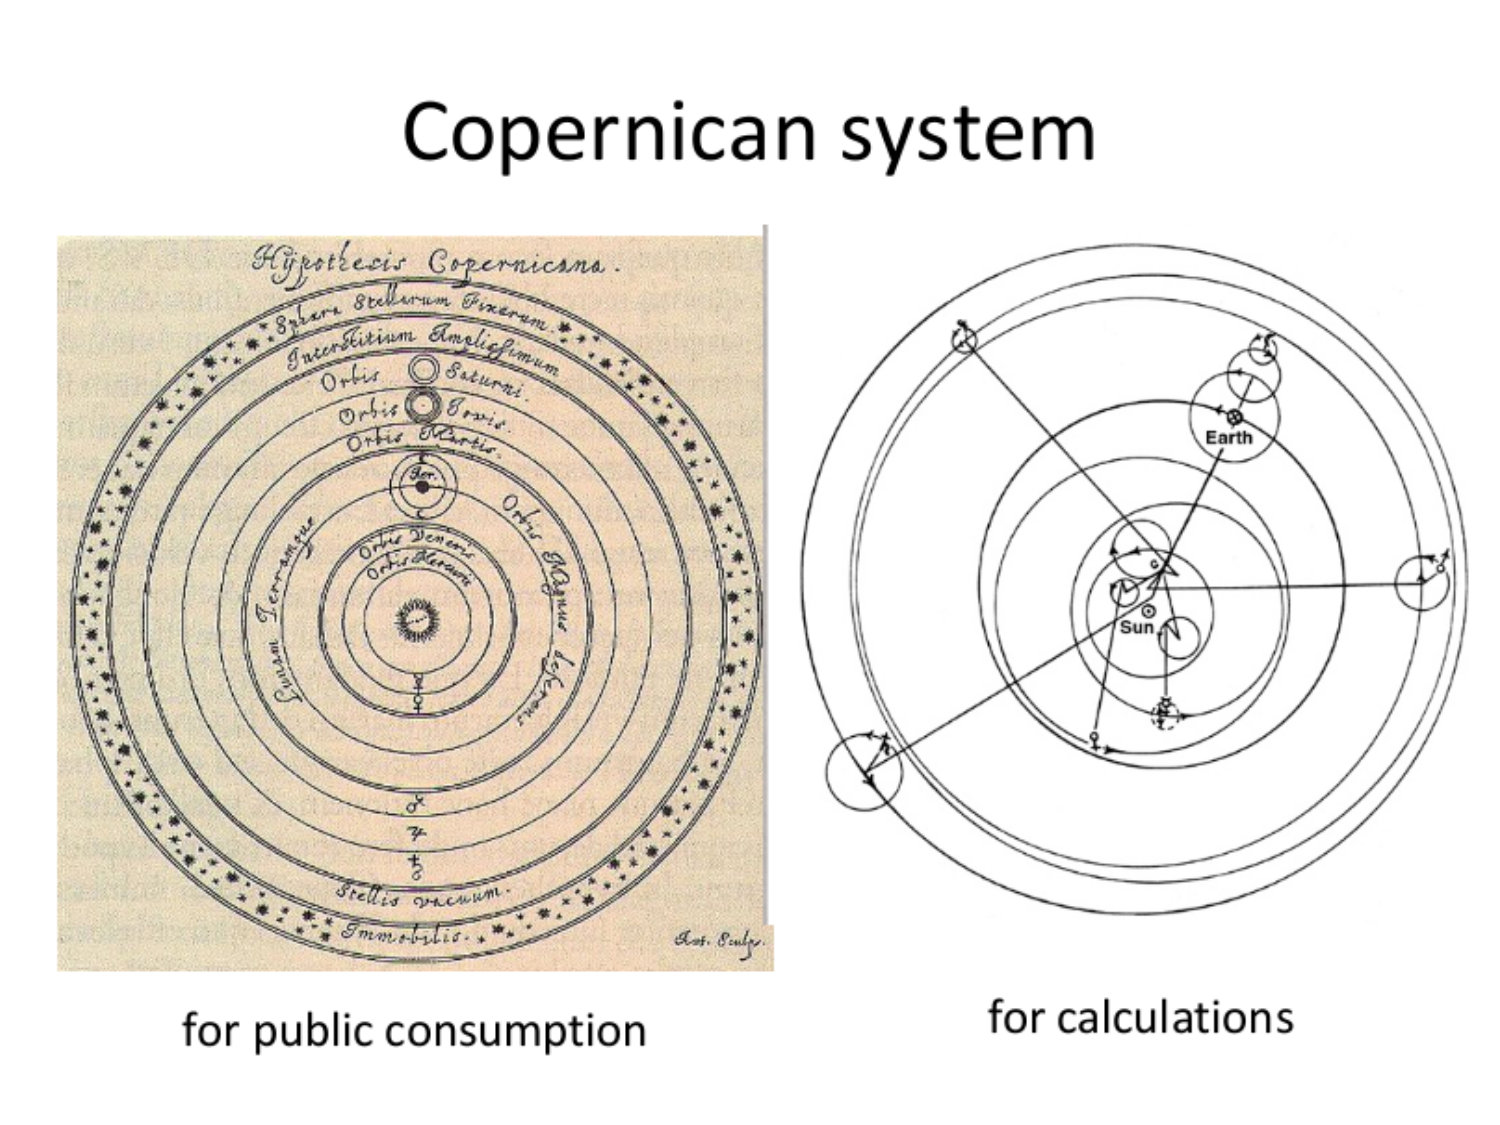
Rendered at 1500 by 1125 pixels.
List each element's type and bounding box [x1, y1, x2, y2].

list [25, 31, 1471, 1087]
